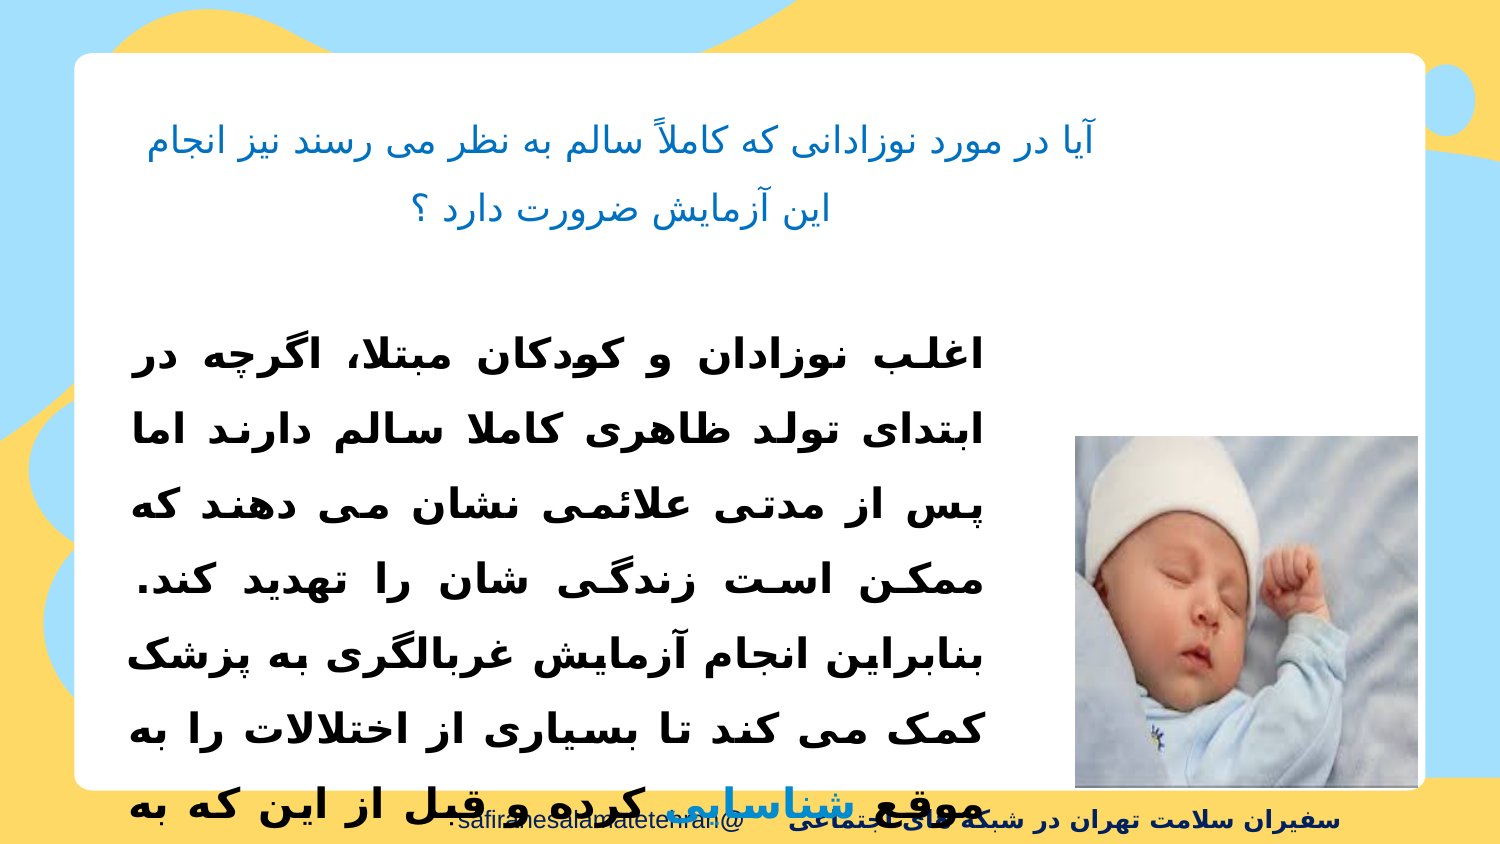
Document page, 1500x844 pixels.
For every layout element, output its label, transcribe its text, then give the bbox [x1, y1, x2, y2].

text_box اغلب نوزادان و کودکان مبتلا، اگرچه در ابتدای تولد ظاهری کاملا سالم دارند اما پس از مدتی علائمی نشان می دهند که ممکن است زندگی شان را تهدید کند. بنابراین انجام آزمایش غربالگری به پزشک کمک می کند تا بسیاری از اختلالات را به موقع شناسایی کرده و قبل از این که به یک بیماری شَدید تبدیل شود آن را کنترل یا درمان کند. [110, 294, 1000, 844]
picture [1075, 435, 1418, 789]
text_box آیا در مورد نوزادانی که کاملاً سالم به نظر می رسند نیز انجام این آزمایش ضرورت دارد ؟ [110, 86, 1131, 236]
